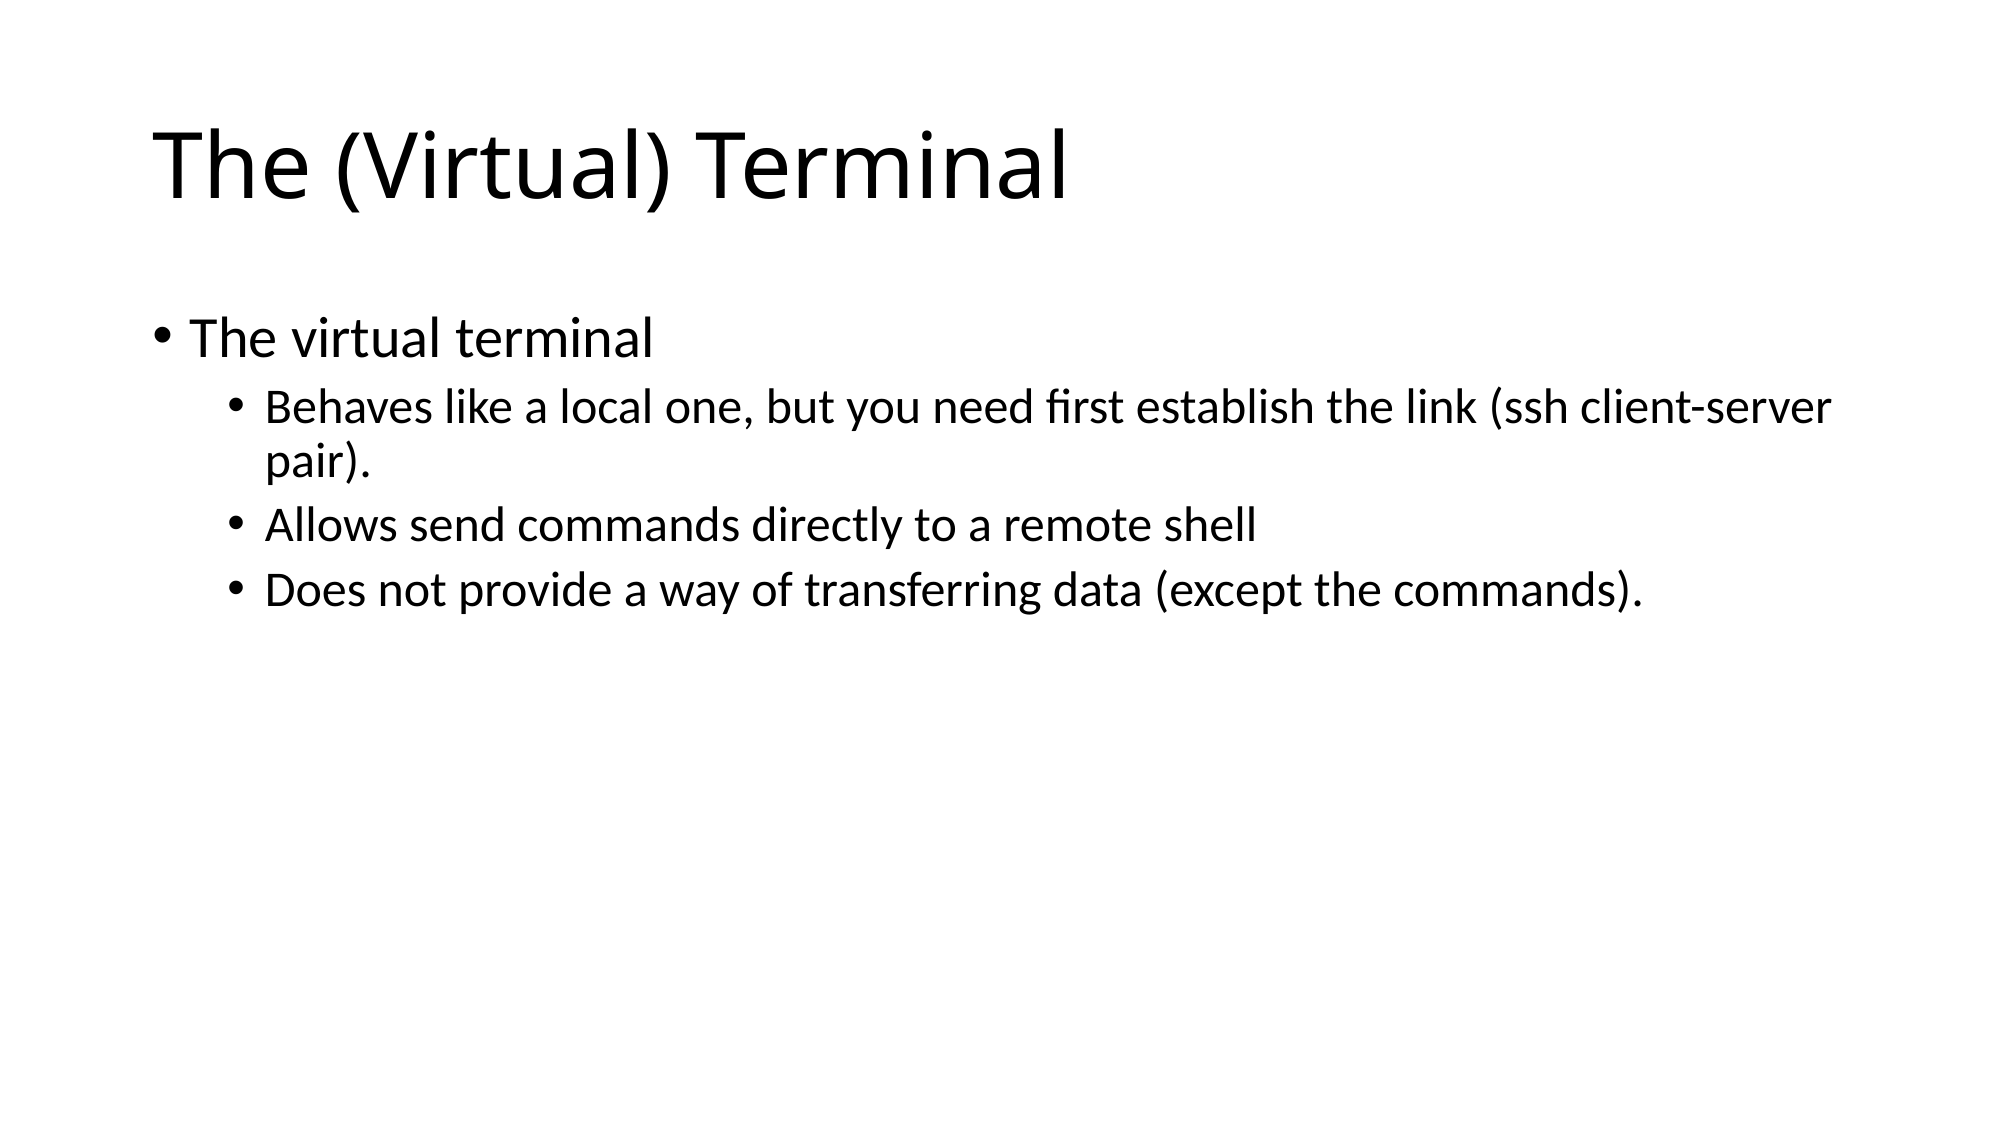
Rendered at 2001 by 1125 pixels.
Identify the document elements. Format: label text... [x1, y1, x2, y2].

list The virtual terminal Behaves like a local one, but you need first establish the link (ssh client-server pair). Allows send commands directly to a remote shell Does not provide a way of transferring data (except the commands). [137, 299, 1863, 1014]
title The (Virtual) Terminal [137, 59, 1863, 278]
